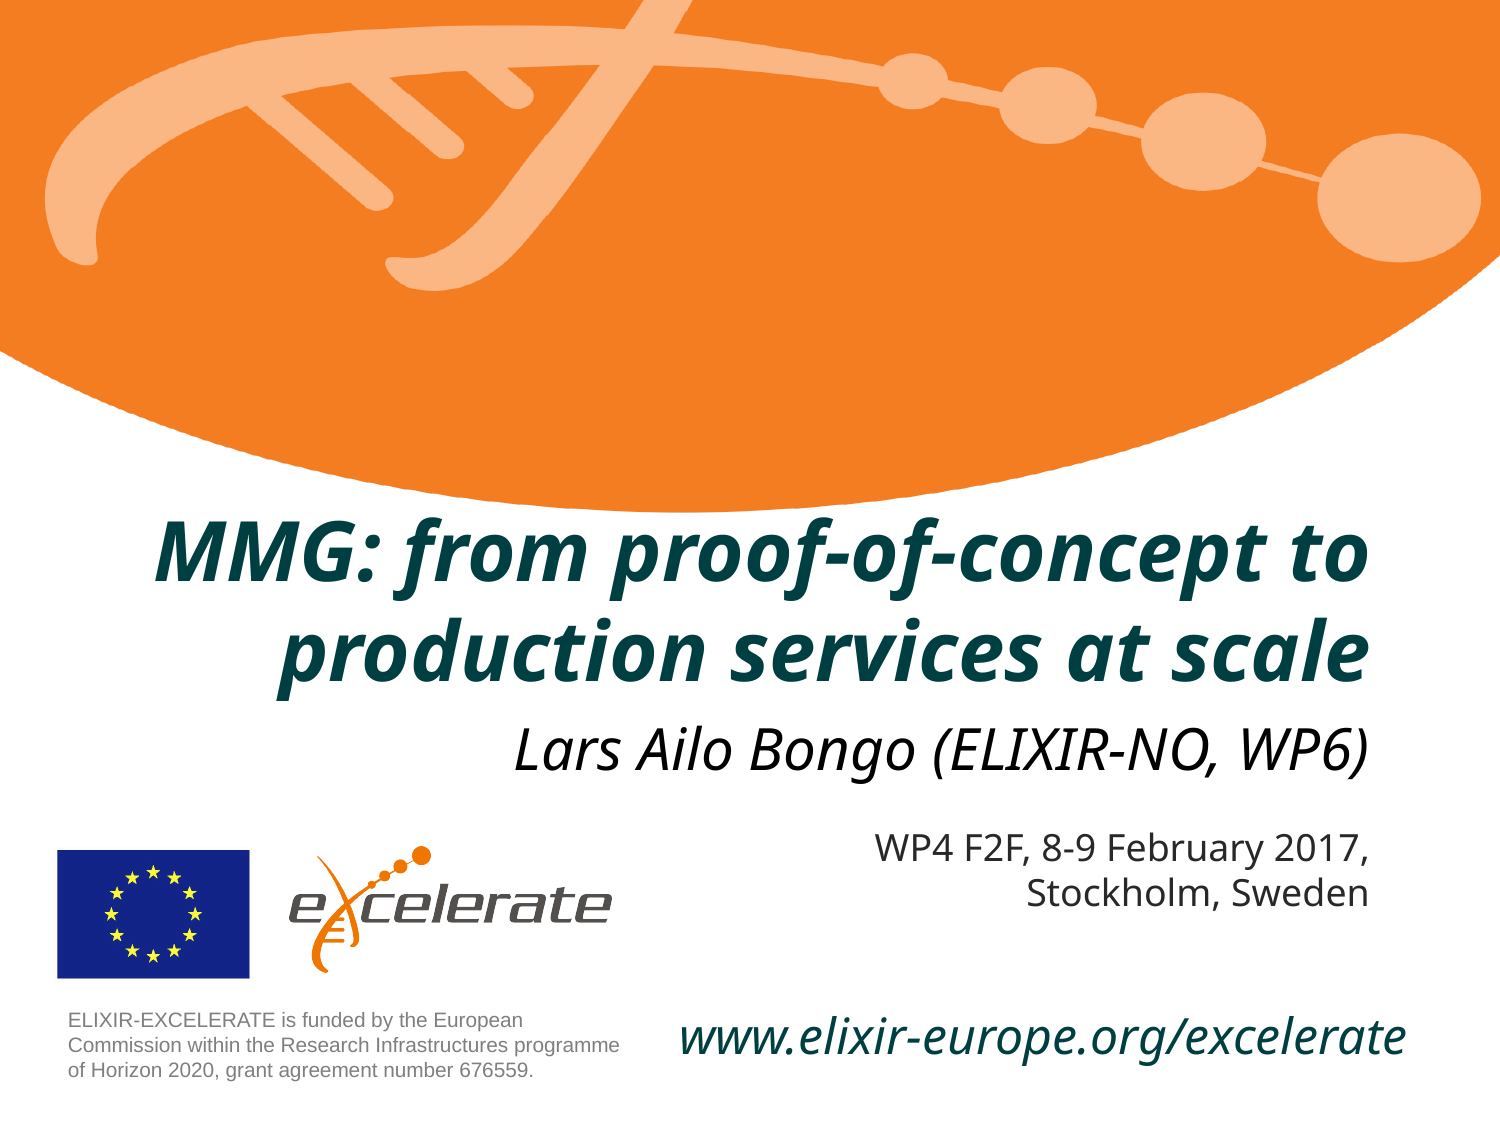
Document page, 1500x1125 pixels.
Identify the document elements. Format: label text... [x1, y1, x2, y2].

list WP4 F2F, 8-9 February 2017, Stockholm, Sweden [830, 816, 1386, 876]
subtitle Lars Ailo Bongo (ELIXIR-NO, WP6) [431, 704, 1386, 798]
picture [53, 846, 253, 982]
picture [289, 846, 612, 973]
title MMG: from proof-of-concept to production services at scale [112, 515, 1388, 681]
